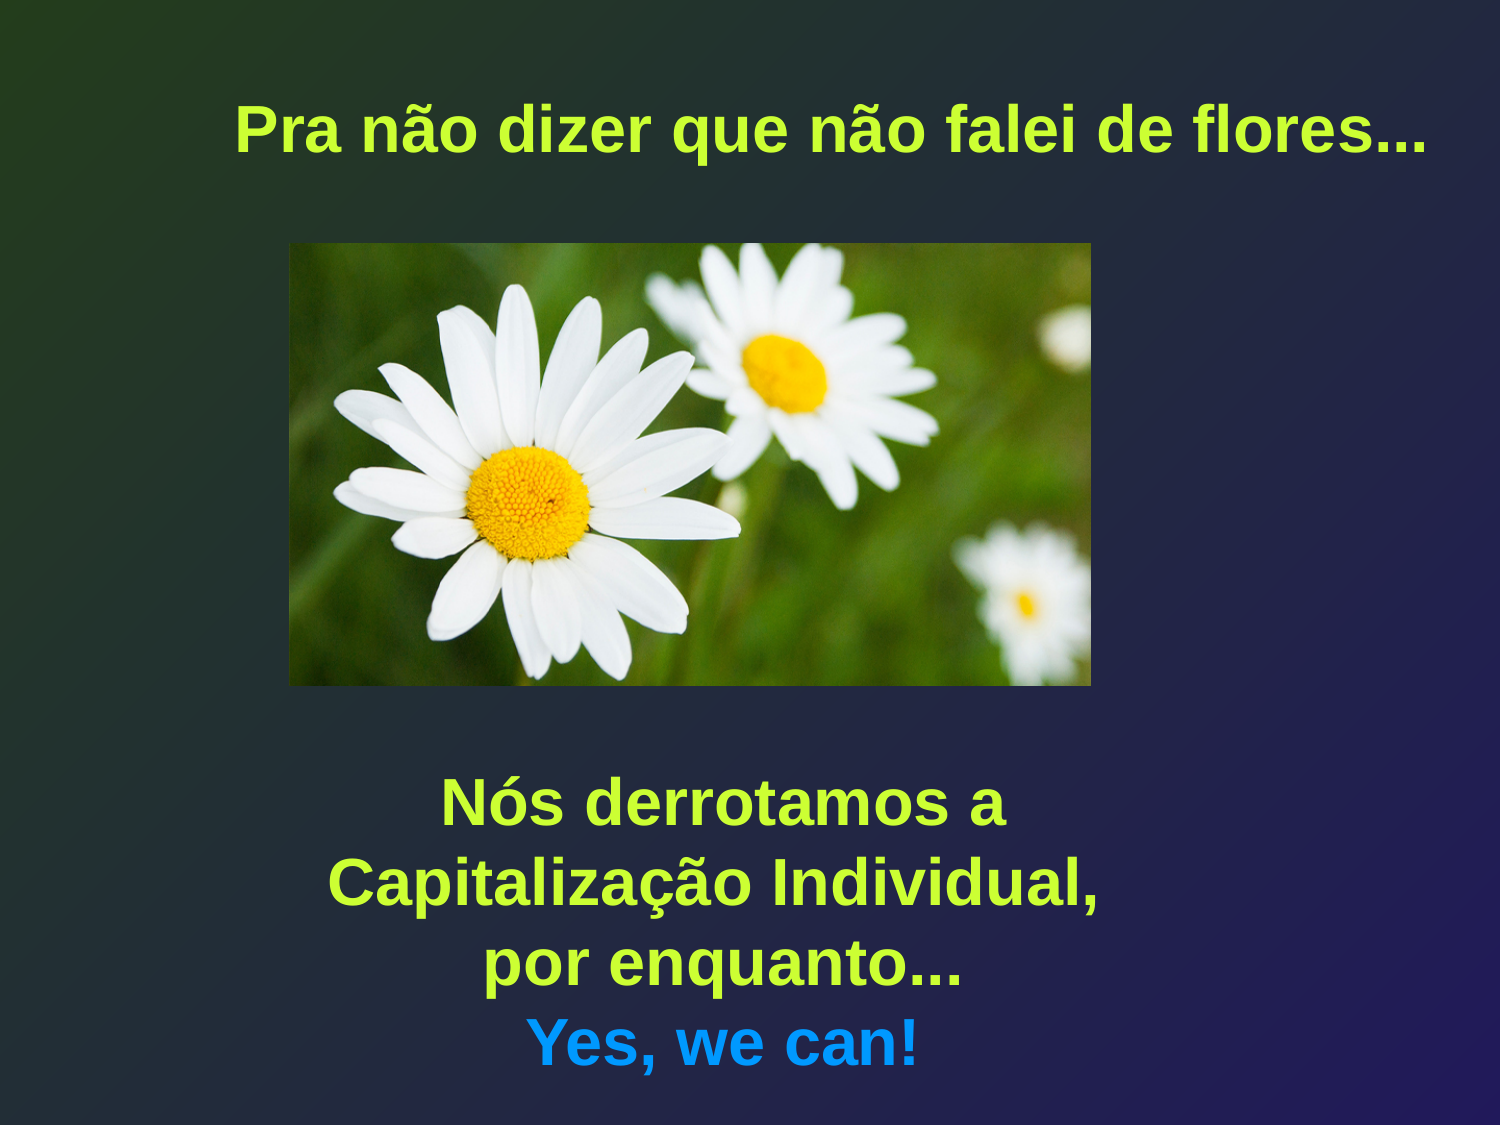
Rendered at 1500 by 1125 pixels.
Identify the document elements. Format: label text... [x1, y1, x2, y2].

text_box Nós derrotamos a Capitalização Individual, por enquanto... Yes, we can! [253, 751, 1193, 1012]
text_box Pra não dizer que não falei de flores... [206, 78, 1459, 173]
picture [289, 243, 1092, 686]
